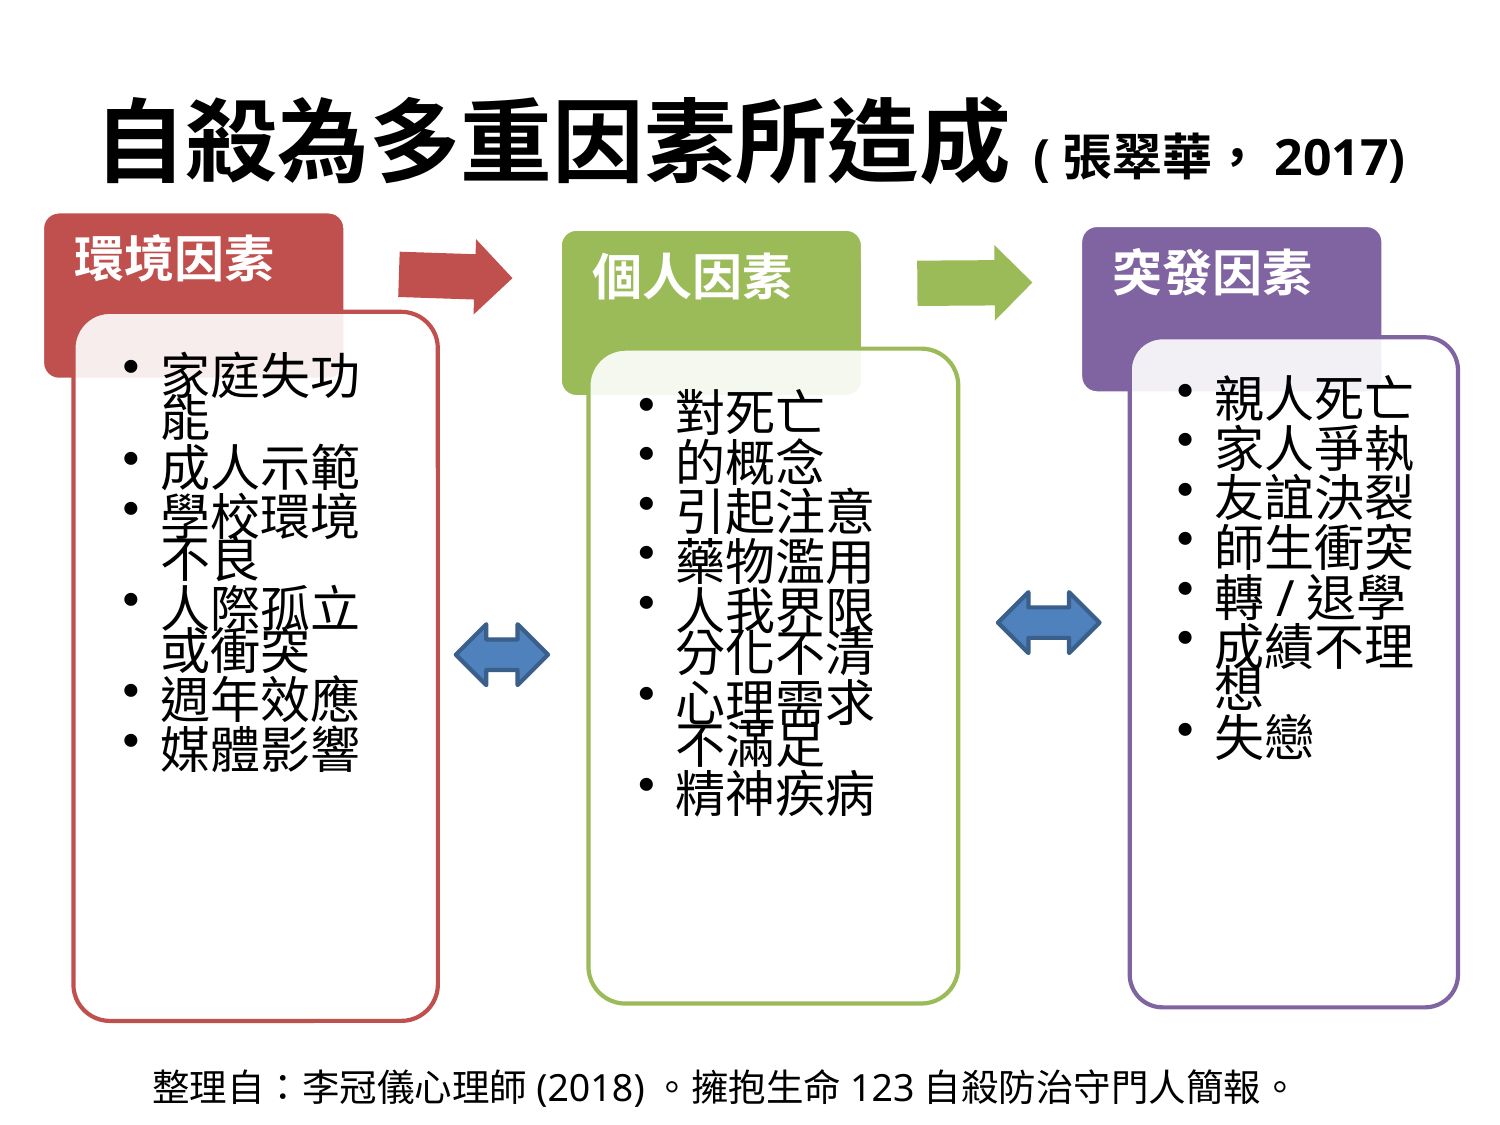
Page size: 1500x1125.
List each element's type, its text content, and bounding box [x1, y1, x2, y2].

text_box 整理自：李冠儀心理師(2018)。擁抱生命123自殺防治守門人簡報。 [137, 1056, 1314, 1116]
title 自殺為多重因素所造成(張翠華，2017) [75, 45, 1425, 206]
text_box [39, 207, 1460, 1025]
